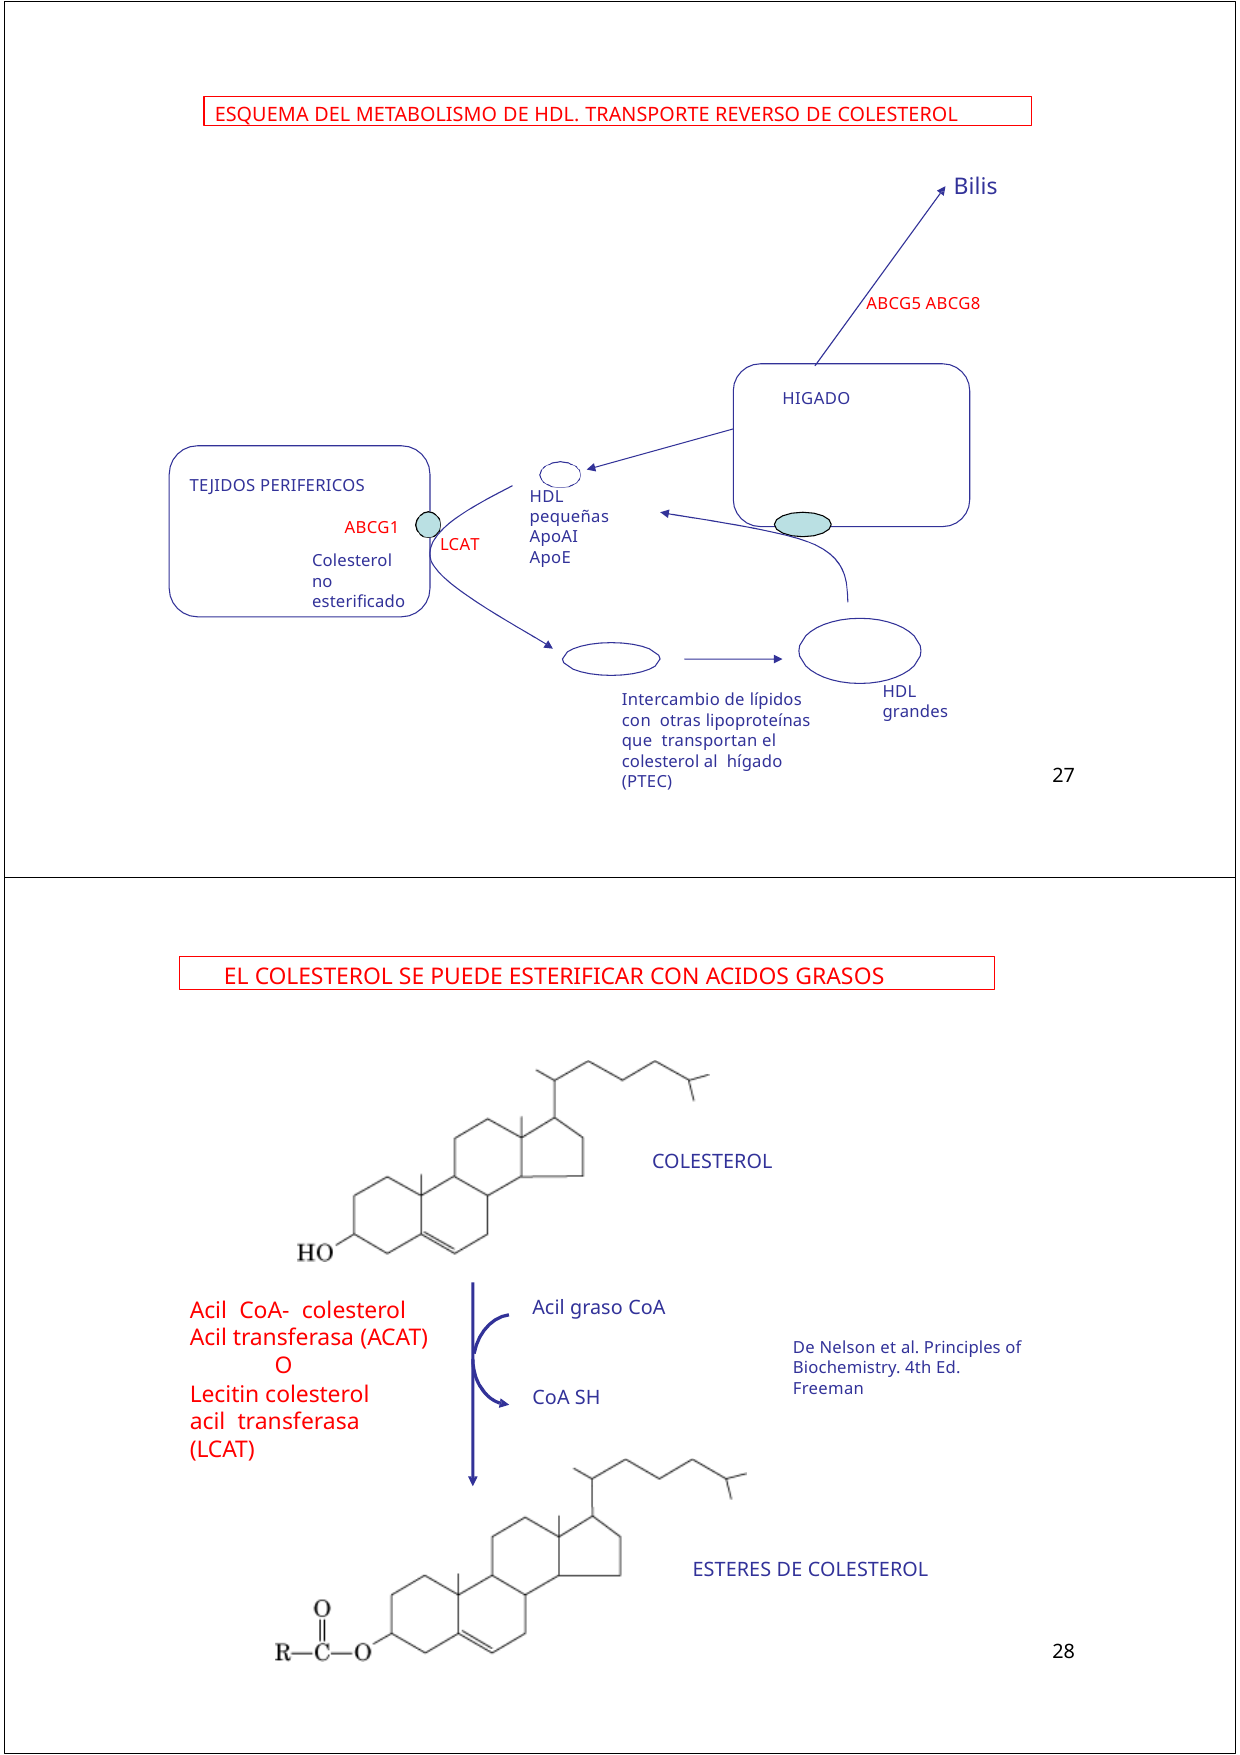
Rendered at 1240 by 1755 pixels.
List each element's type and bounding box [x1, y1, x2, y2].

text_box [275, 1060, 747, 1662]
text_box [414, 185, 946, 677]
text_box [168, 445, 409, 618]
text_box [467, 1281, 511, 1487]
text_box [4, 0, 1236, 876]
text_box [4, 876, 1236, 1753]
